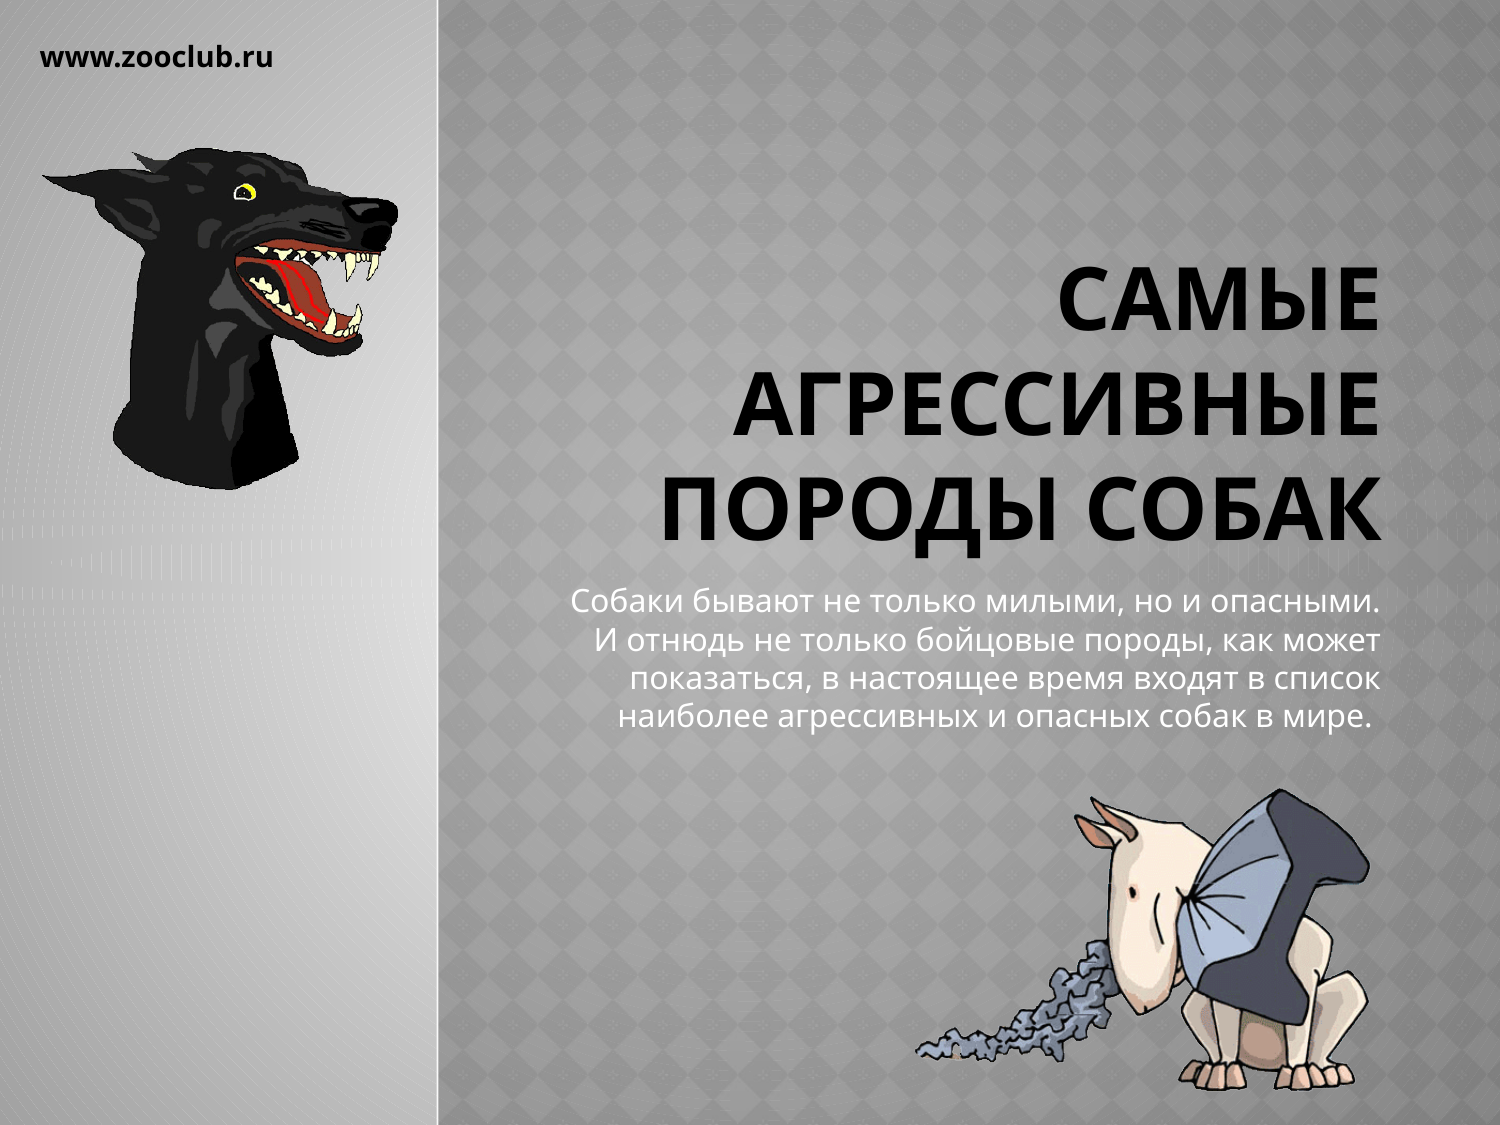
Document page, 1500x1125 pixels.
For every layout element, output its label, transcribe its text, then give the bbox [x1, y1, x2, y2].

picture [40, 148, 398, 491]
text_box www.zooclub.ru [24, 30, 290, 81]
picture [914, 751, 1397, 1125]
subtitle Собаки бывают не только милыми, но и опасными. И отнюдь не только бойцовые породы, как может показаться, в настоящее время входят в список наиболее агрессивных и опасных собак в мире. [550, 580, 1390, 762]
title Самые агрессивные породы собак [552, 87, 1390, 558]
